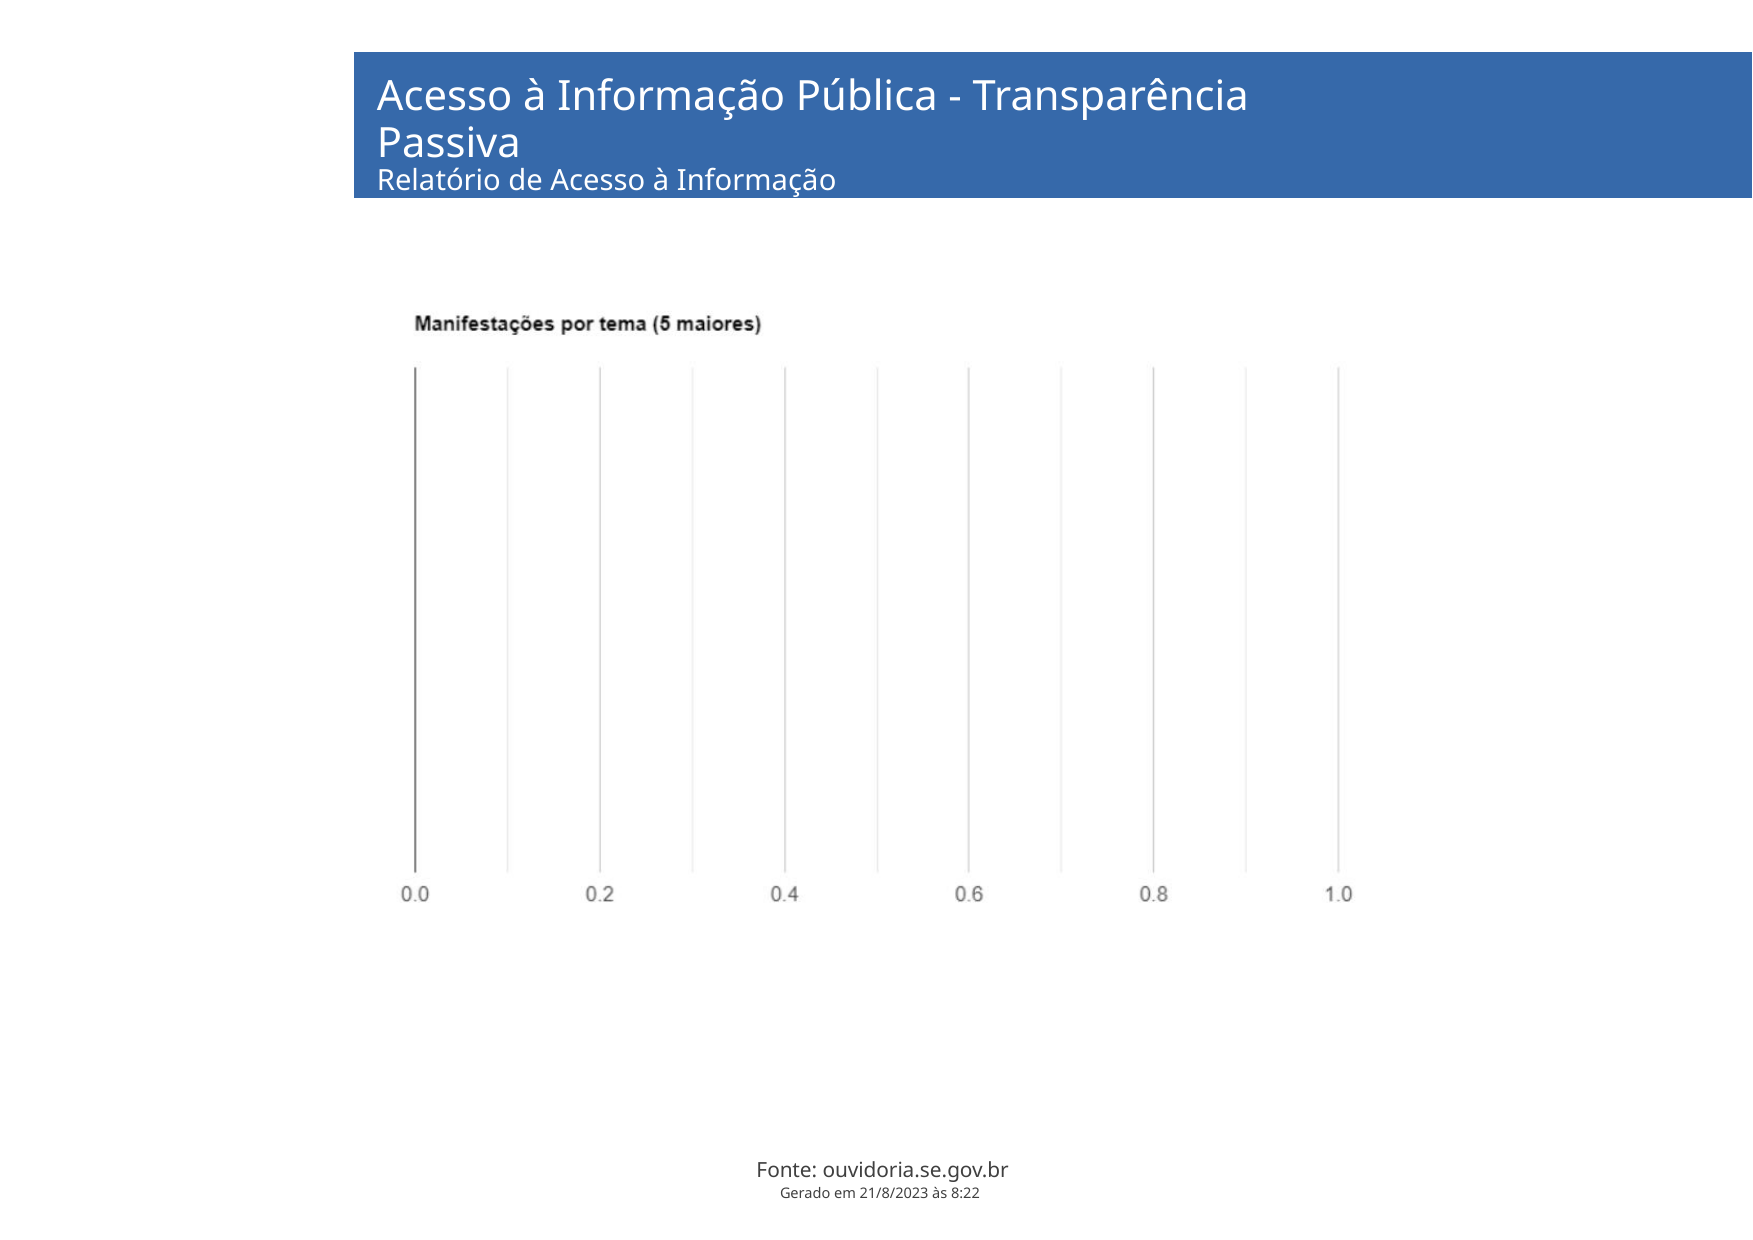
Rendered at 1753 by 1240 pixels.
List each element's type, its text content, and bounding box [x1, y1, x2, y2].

text_box Acesso à Informação Pública - Transparência Passiva Relatório de Acesso à Informação EMSETURJulho a Julho de 2023 [376, 72, 1403, 228]
text_box [155, 211, 1599, 1028]
text_box Fonte: ouvidoria.se.gov.br [756, 1158, 1023, 1182]
text_box Gerado em 21/8/2023 às 8:22 [780, 1184, 999, 1202]
text_box [354, 52, 1752, 198]
